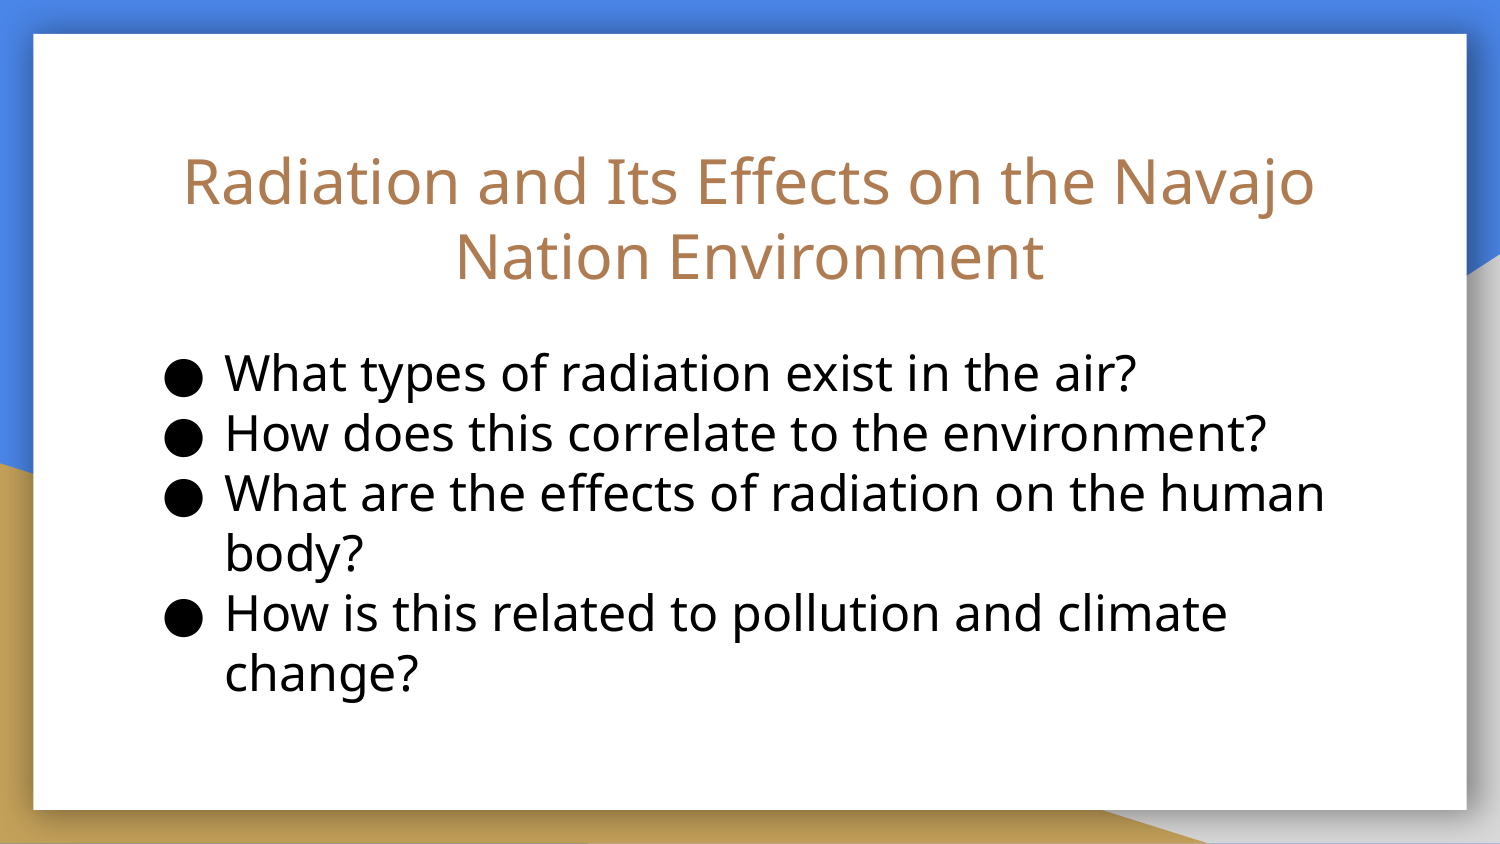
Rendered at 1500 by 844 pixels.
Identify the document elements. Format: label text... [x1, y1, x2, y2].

title Radiation and Its Effects on the Navajo Nation Environment [134, 138, 1366, 296]
list What types of radiation exist in the air? How does this correlate to the environment? What are the effects of radiation on the human body? How is this related to pollution and climate change? [134, 326, 1366, 729]
